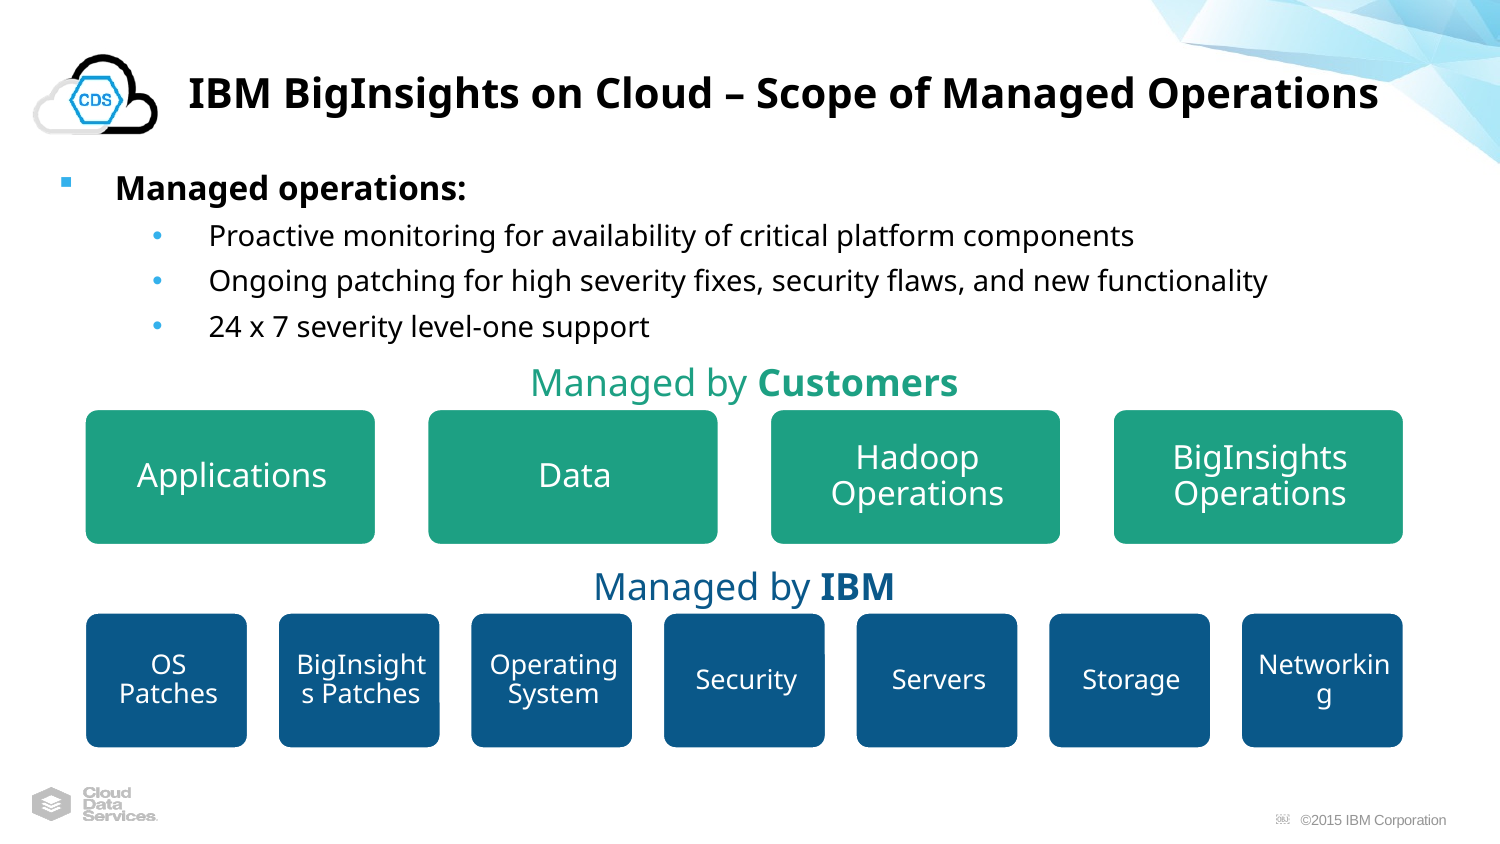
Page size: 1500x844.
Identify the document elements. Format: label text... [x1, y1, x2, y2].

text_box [83, 611, 1406, 750]
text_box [83, 407, 1406, 547]
text_box Managed by IBM [83, 554, 1406, 611]
text_box Managed by Customers [83, 351, 1406, 407]
title IBM BigInsights on Cloud – Scope of Managed Operations [173, 60, 1446, 129]
picture [0, 0, 1500, 844]
list Managed operations: Proactive monitoring for availability of critical platform components Ongoing patching for high severity fixes, security flaws, and new functionality 24 x 7 severity level-one support [43, 159, 1446, 768]
